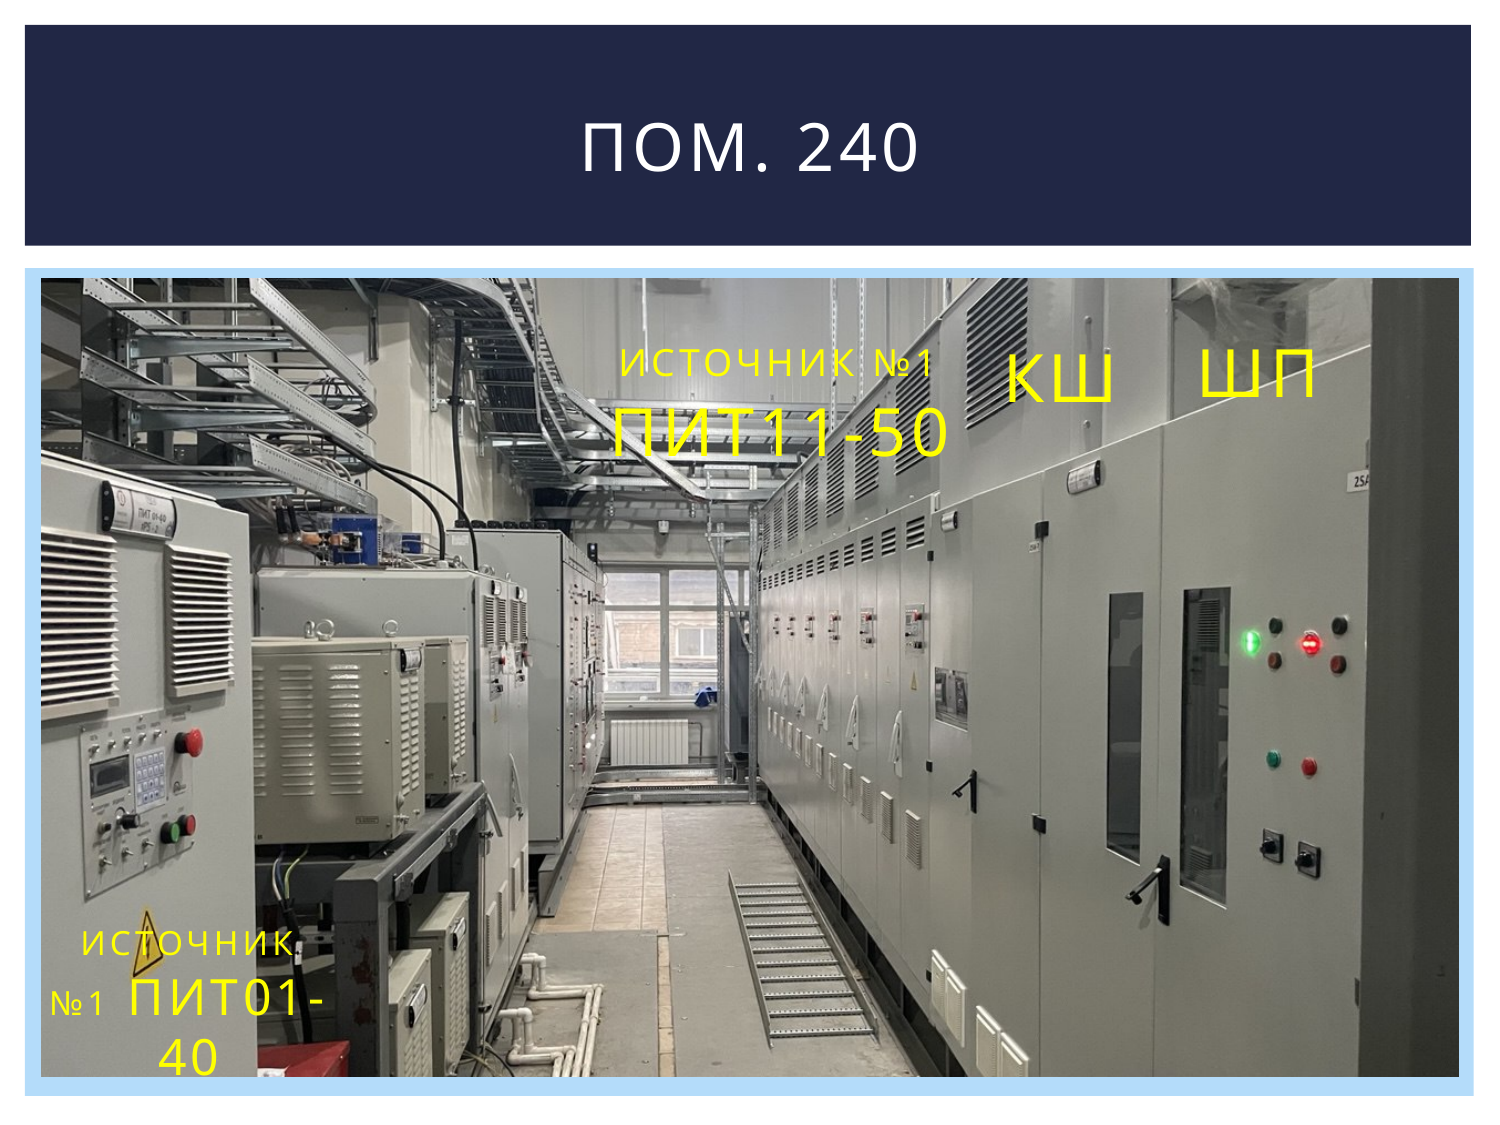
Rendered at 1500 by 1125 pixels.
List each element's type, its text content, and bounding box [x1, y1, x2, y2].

picture [40, 278, 1460, 1077]
text_box Источник №1 ПИТ01-40 [29, 908, 38, 1082]
title Пом. 240 [62, 58, 1438, 232]
